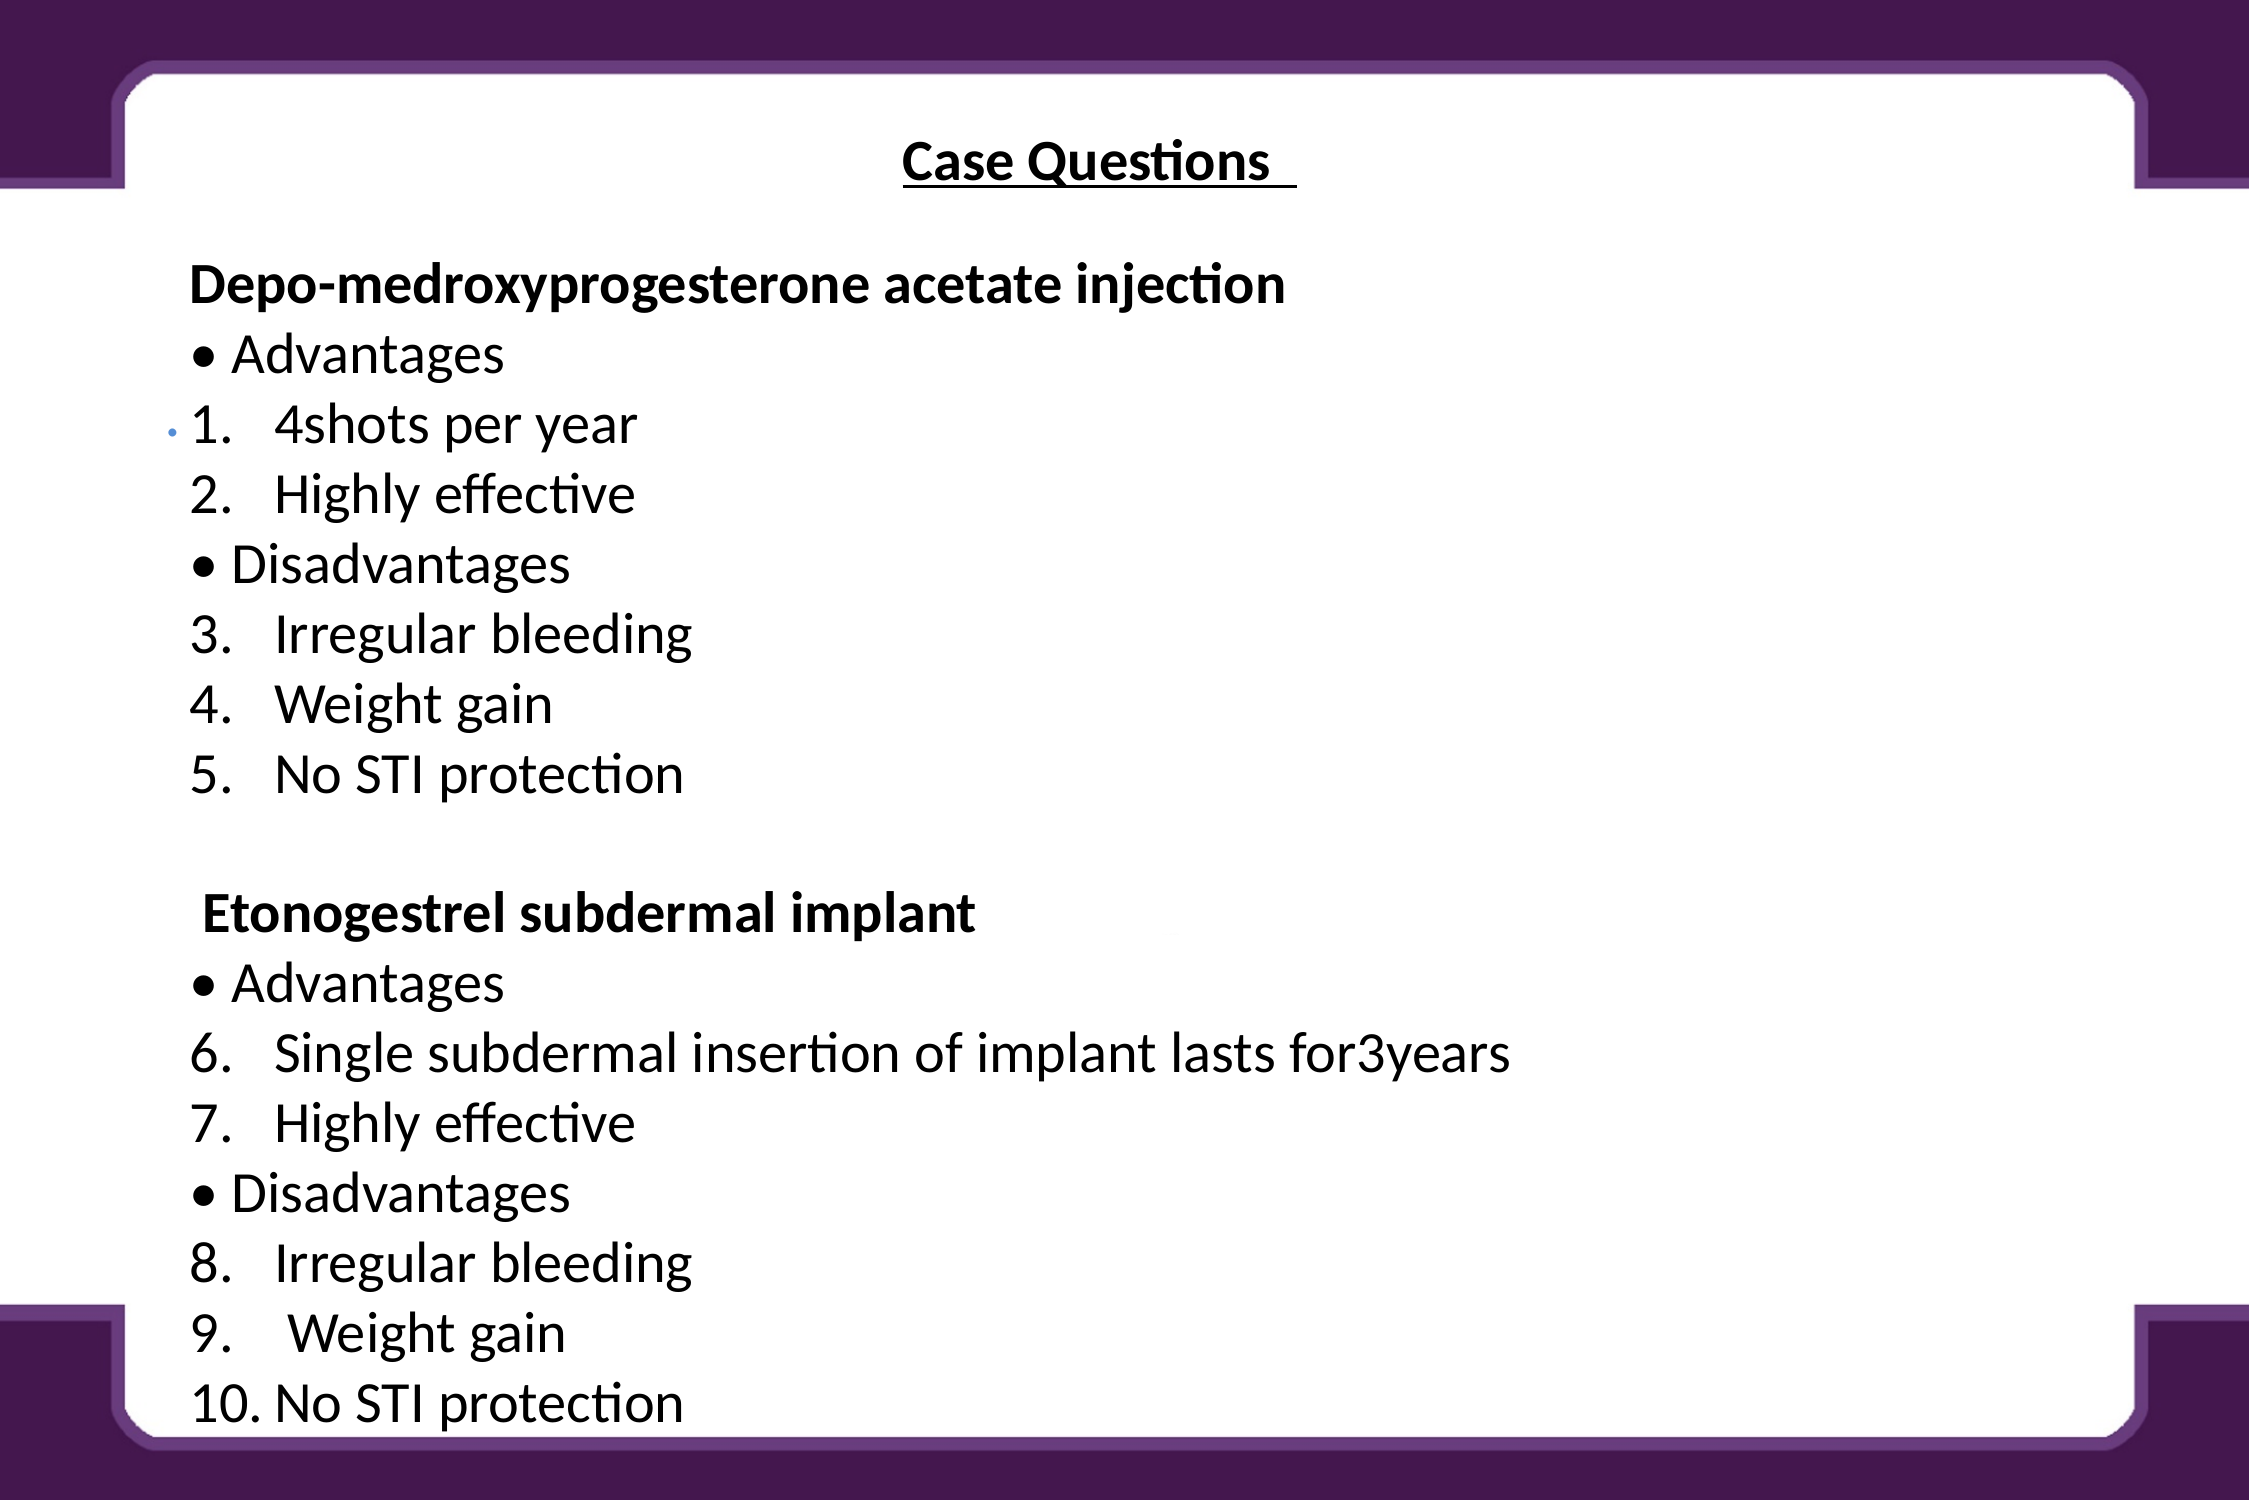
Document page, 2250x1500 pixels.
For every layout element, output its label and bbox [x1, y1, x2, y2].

list [0, 0, 2249, 1500]
